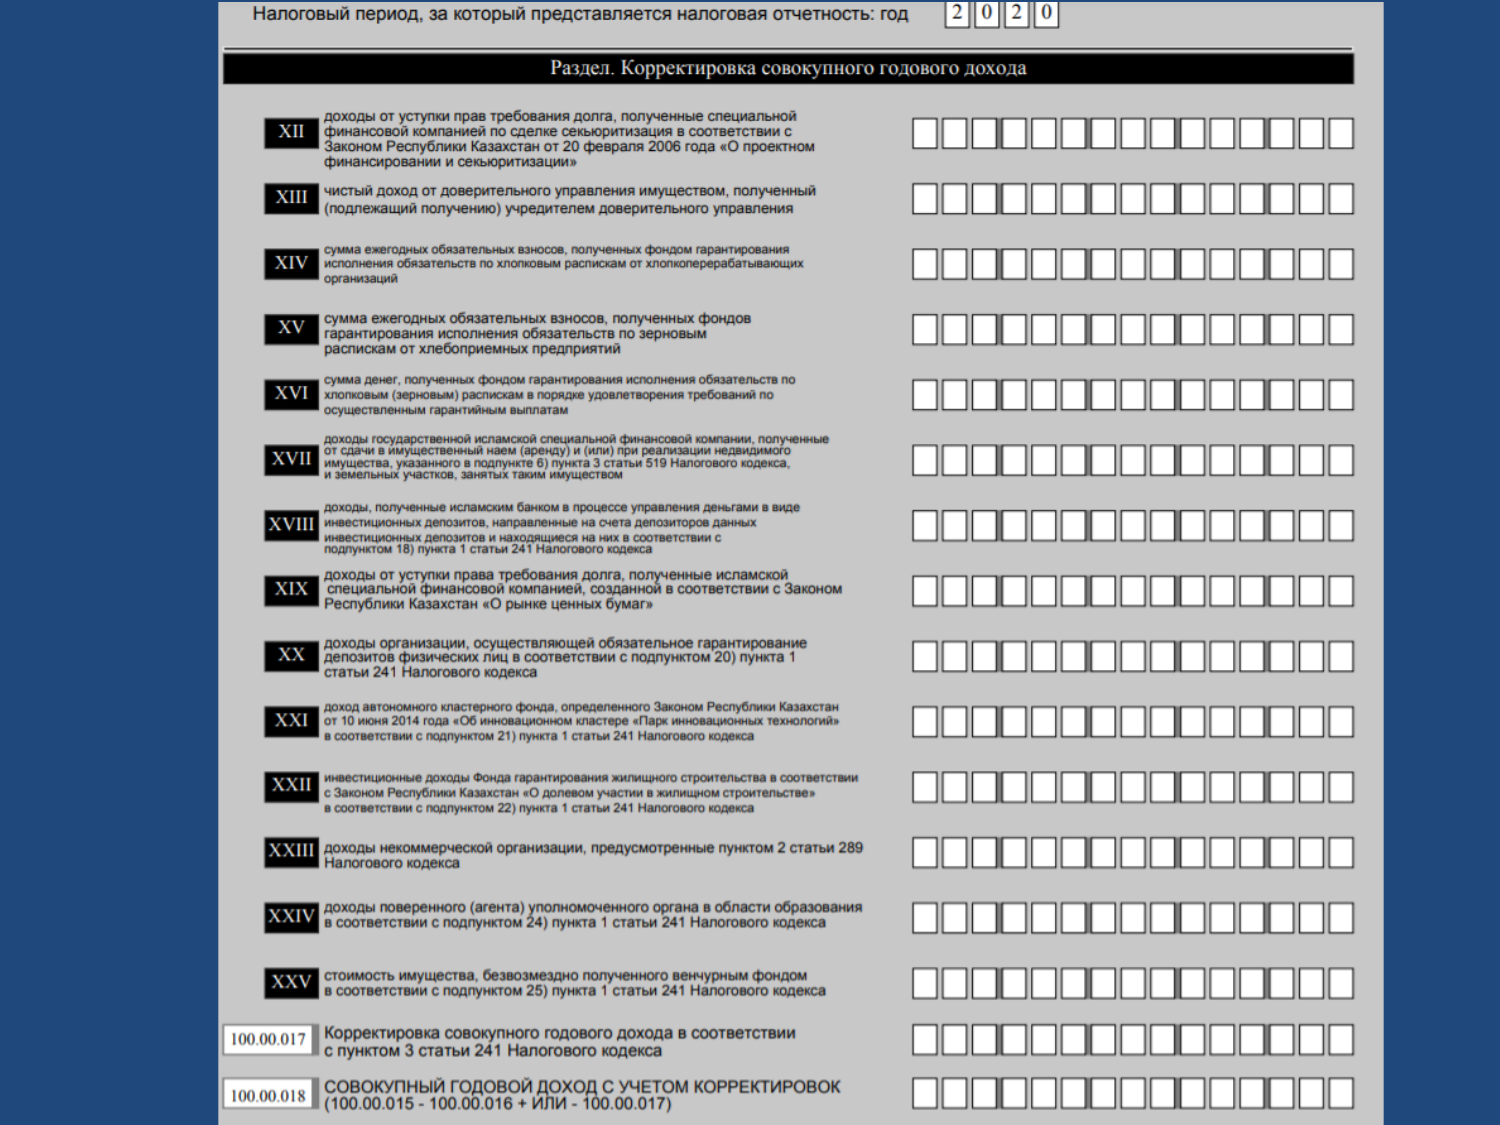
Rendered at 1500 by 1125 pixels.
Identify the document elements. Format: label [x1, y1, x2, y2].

picture [218, 2, 1384, 1125]
